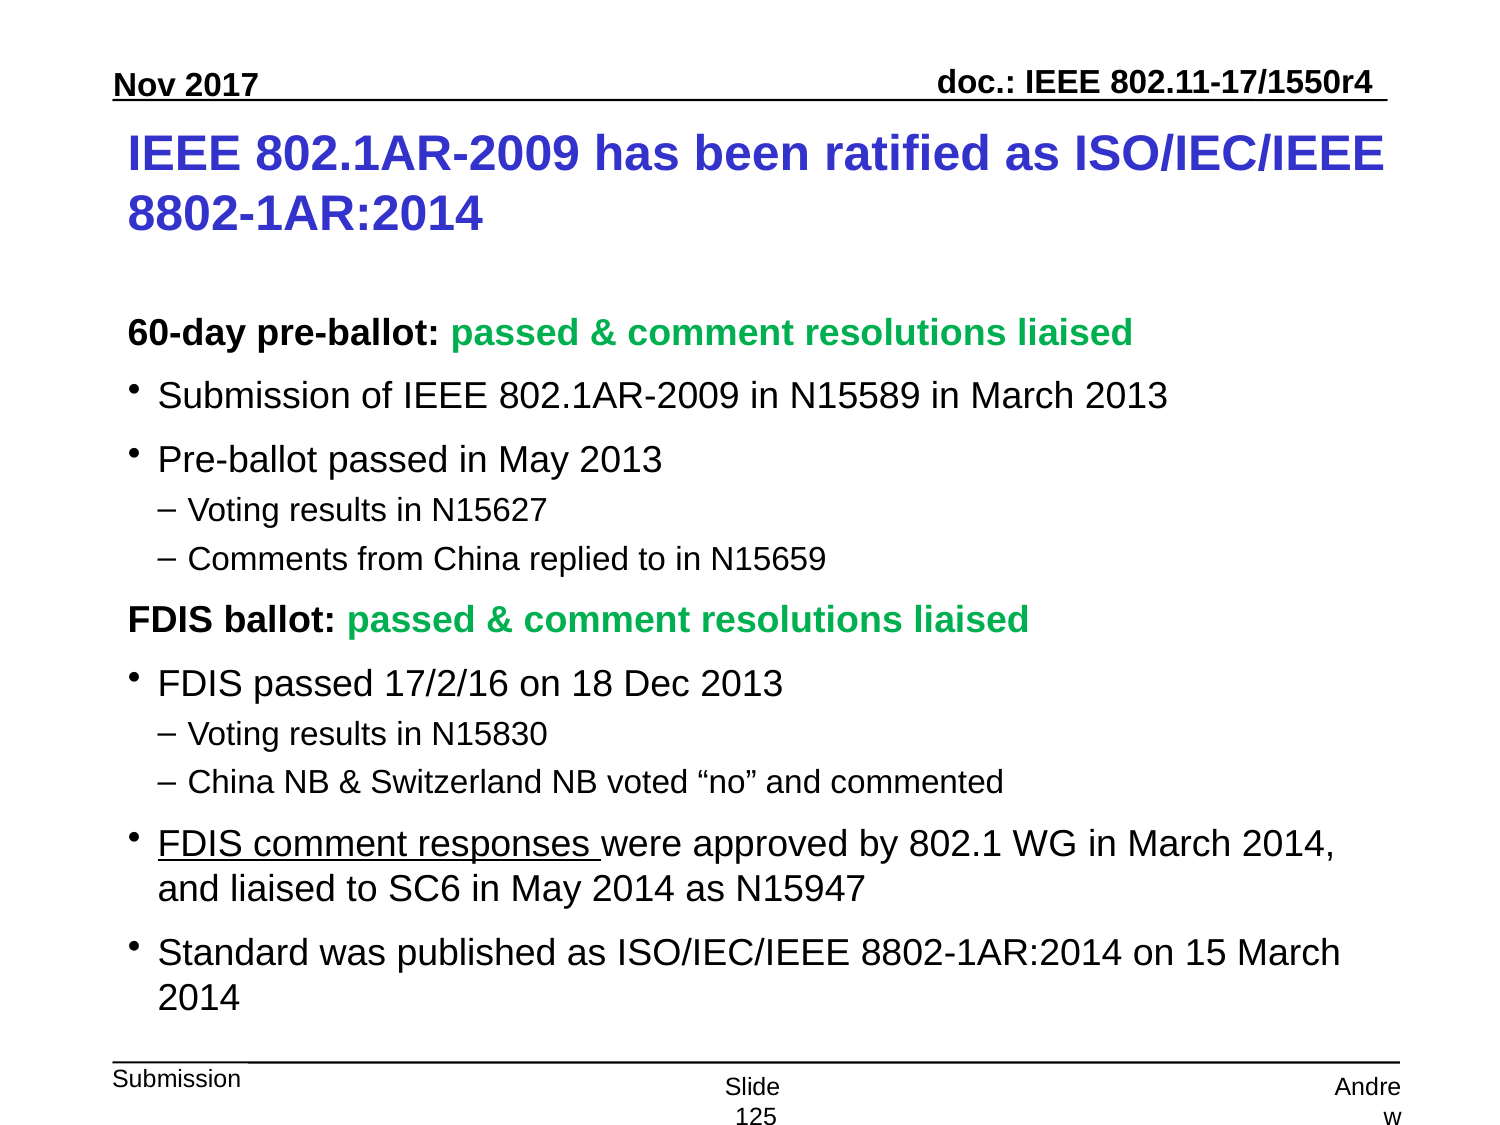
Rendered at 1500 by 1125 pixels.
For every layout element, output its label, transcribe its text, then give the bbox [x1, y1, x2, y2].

footer Andrew Myles, Cisco [1320, 1069, 1402, 1101]
slide_number Slide 125 [709, 1069, 803, 1101]
list 60-day pre-ballot: passed & comment resolutions liaised Submission of IEEE 802.1AR-2009 in N15589 in March 2013 Pre-ballot passed in May 2013 Voting results in N15627 Comments from China replied to in N15659 FDIS ballot: passed & comment resolutions liaised FDIS passed 17/2/16 on 18 Dec 2013 Voting results in N15830 China NB & Switzerland NB voted “no” and commented FDIS comment responses were approved by 802.1 WG in March 2014, and liaised to SC6 in May 2014 as N15947 Standard was published as ISO/IEC/IEEE 8802-1AR:2014 on 15 March 2014 [112, 299, 1388, 975]
title IEEE 802.1AR-2009 has been ratified as ISO/IEC/IEEE 8802-1AR:2014 [112, 112, 1438, 288]
